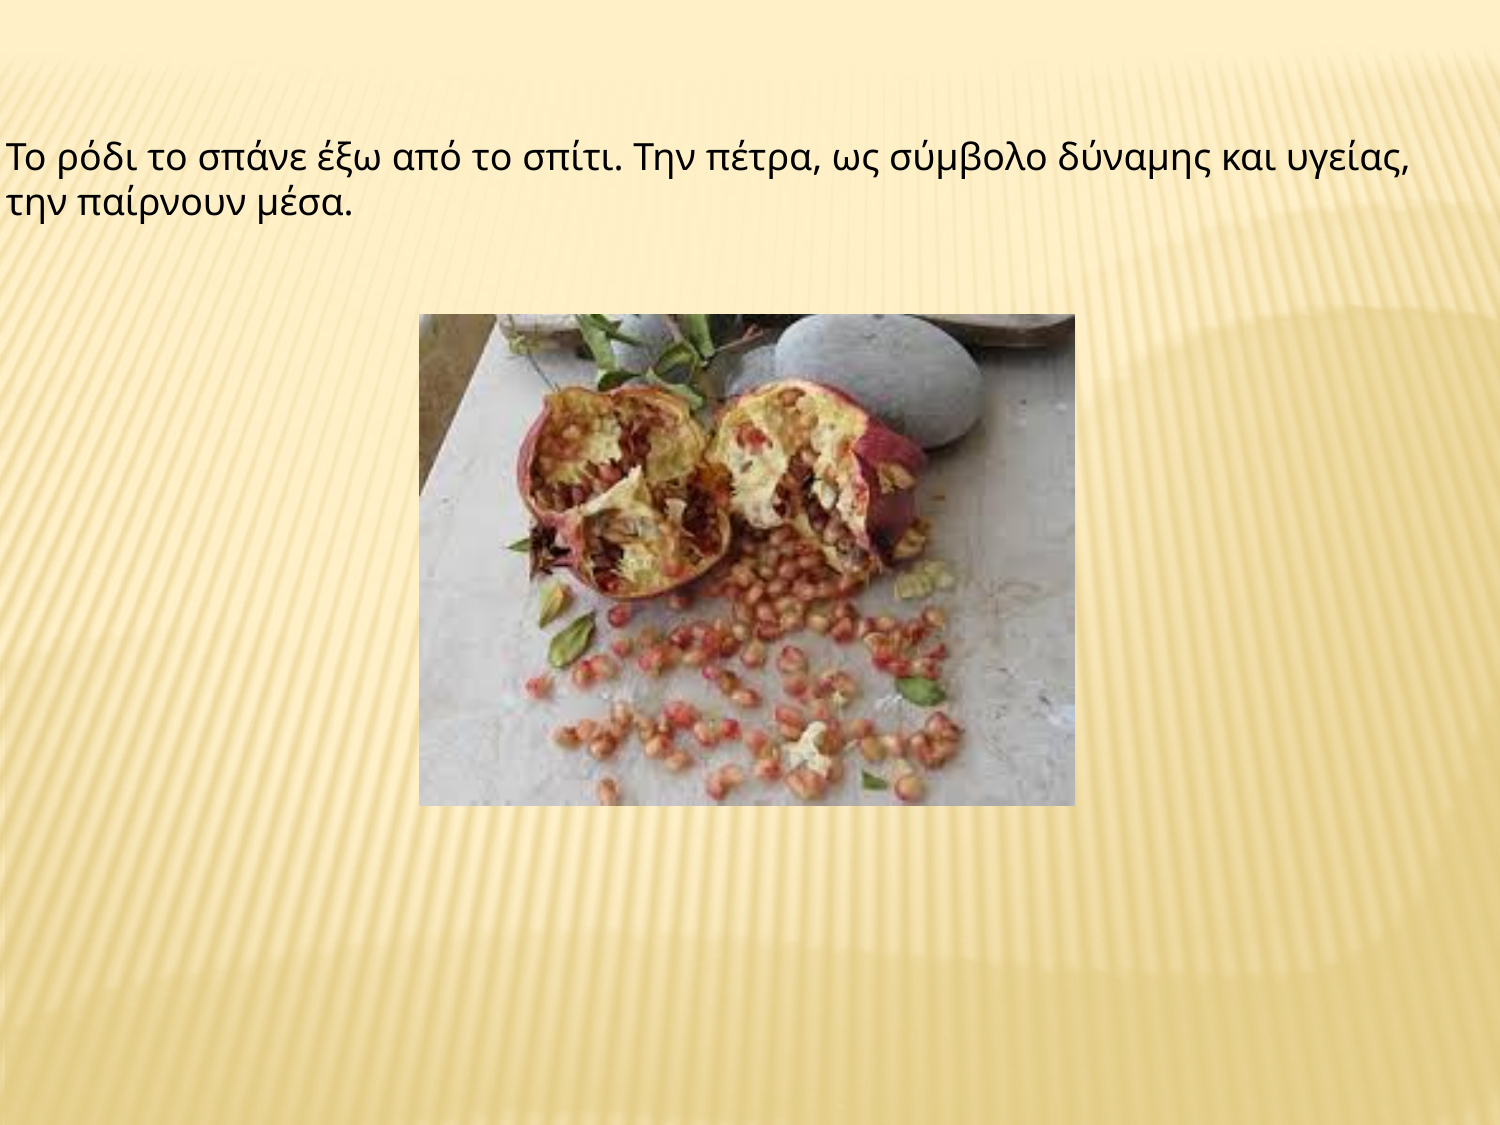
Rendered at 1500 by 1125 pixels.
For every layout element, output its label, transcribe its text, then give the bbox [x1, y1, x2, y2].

picture [418, 314, 1075, 806]
text_box Το ρόδι το σπάνε έξω από το σπίτι. Την πέτρα, ως σύμβολο δύναμης και υγείας, την παίρνουν μέσα. [0, 125, 1428, 231]
